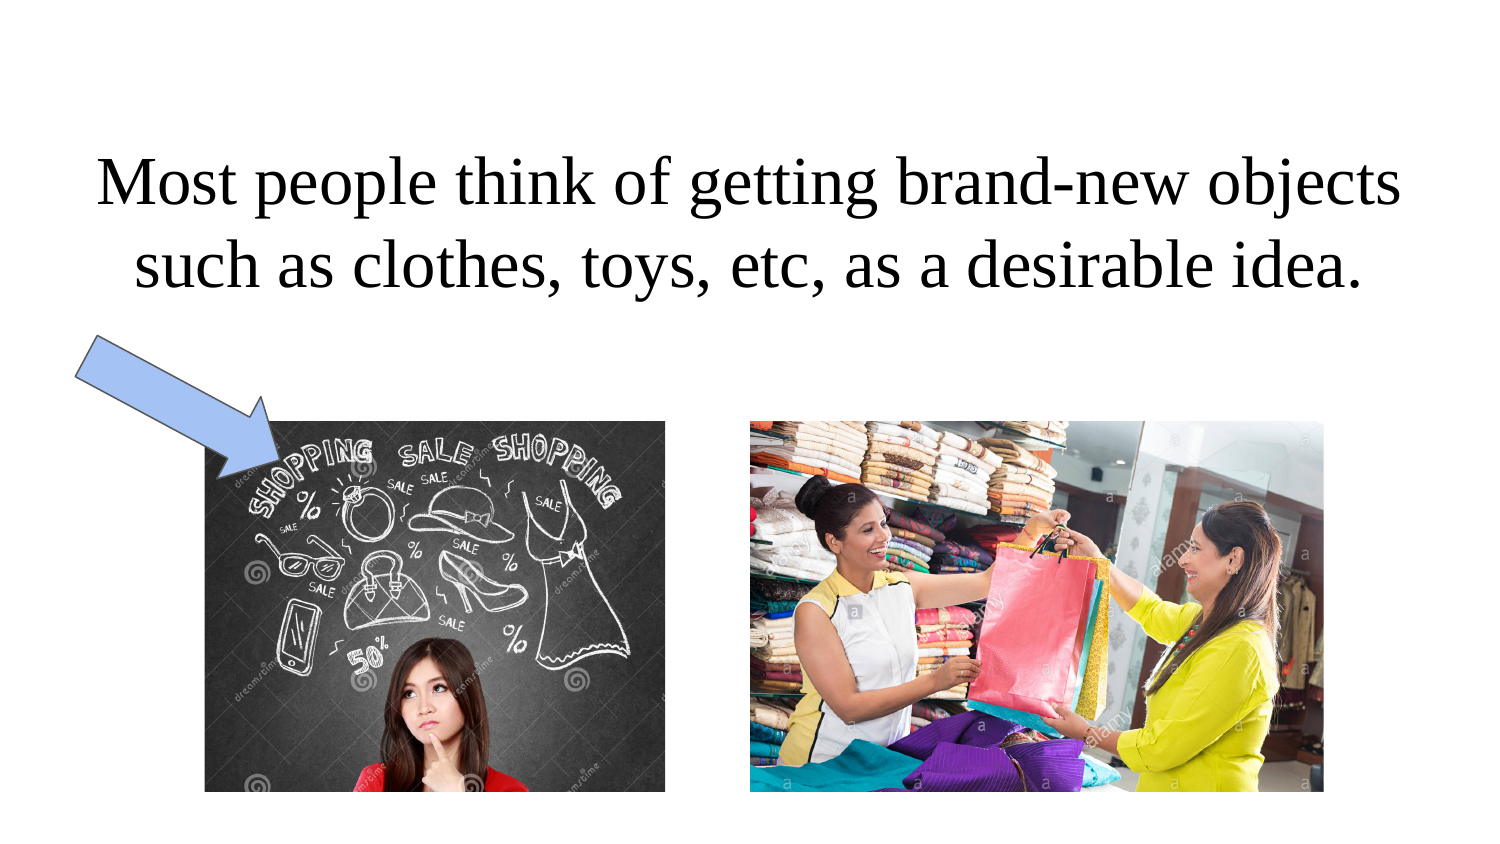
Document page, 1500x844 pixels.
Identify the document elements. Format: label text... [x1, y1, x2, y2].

title Most people think of getting brand-new objects such as clothes, toys, etc, as a desirable idea. [51, 106, 1449, 331]
text_box [75, 335, 268, 443]
picture [204, 421, 666, 792]
picture [749, 421, 1324, 792]
